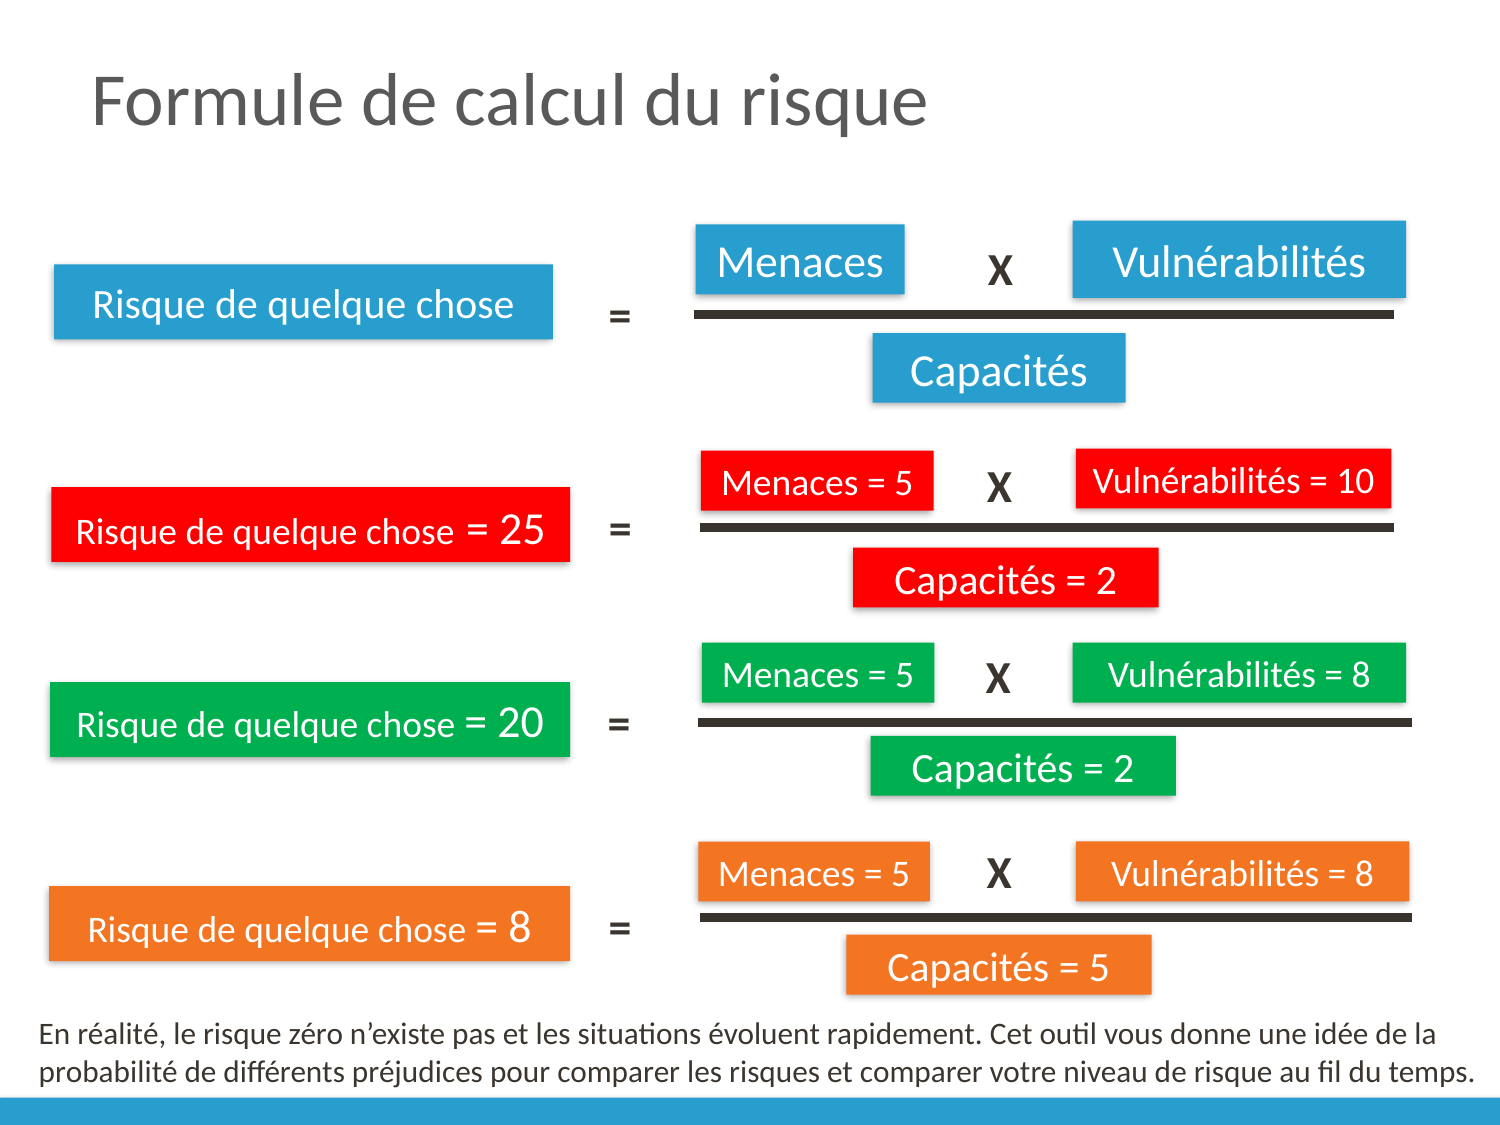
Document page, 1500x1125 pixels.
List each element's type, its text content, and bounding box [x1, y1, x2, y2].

title Formule de calcul du risque [76, 16, 1425, 176]
text_box Risque de quelque chose = 8 [48, 885, 571, 962]
text_box Capacités = 5 [846, 934, 1152, 995]
text_box Vulnérabilités = 8 [1072, 642, 1407, 703]
text_box Menaces = 5 [700, 450, 934, 511]
text_box X [973, 232, 1039, 302]
text_box En réalité, le risque zéro n’existe pas et les situations évoluent rapidement. Cet outil vous donne une idée de la probabilité de différents préjudices pour comparer les risques et comparer votre niveau de risque au fil du temps. [24, 1006, 1498, 1097]
text_box X [970, 640, 1037, 711]
text_box Vulnérabilités = 8 [1075, 841, 1410, 902]
text_box Menaces [695, 224, 905, 295]
text_box Menaces = 5 [698, 841, 931, 902]
text_box = [592, 686, 660, 756]
text_box Capacités = 2 [870, 735, 1177, 796]
text_box X [971, 835, 1038, 905]
text_box Risque de quelque chose [53, 264, 554, 340]
text_box Risque de quelque chose = 25 [50, 486, 571, 563]
text_box = [594, 491, 661, 561]
text_box Vulnérabilités = 10 [1075, 448, 1392, 509]
text_box Risque de quelque chose = 20 [49, 681, 571, 758]
text_box Capacités [872, 332, 1126, 403]
text_box = [593, 277, 661, 348]
text_box = [594, 889, 661, 960]
text_box Vulnérabilités [1072, 220, 1407, 299]
text_box Capacités = 2 [852, 547, 1159, 608]
text_box X [972, 448, 1038, 519]
text_box Menaces = 5 [701, 642, 935, 703]
